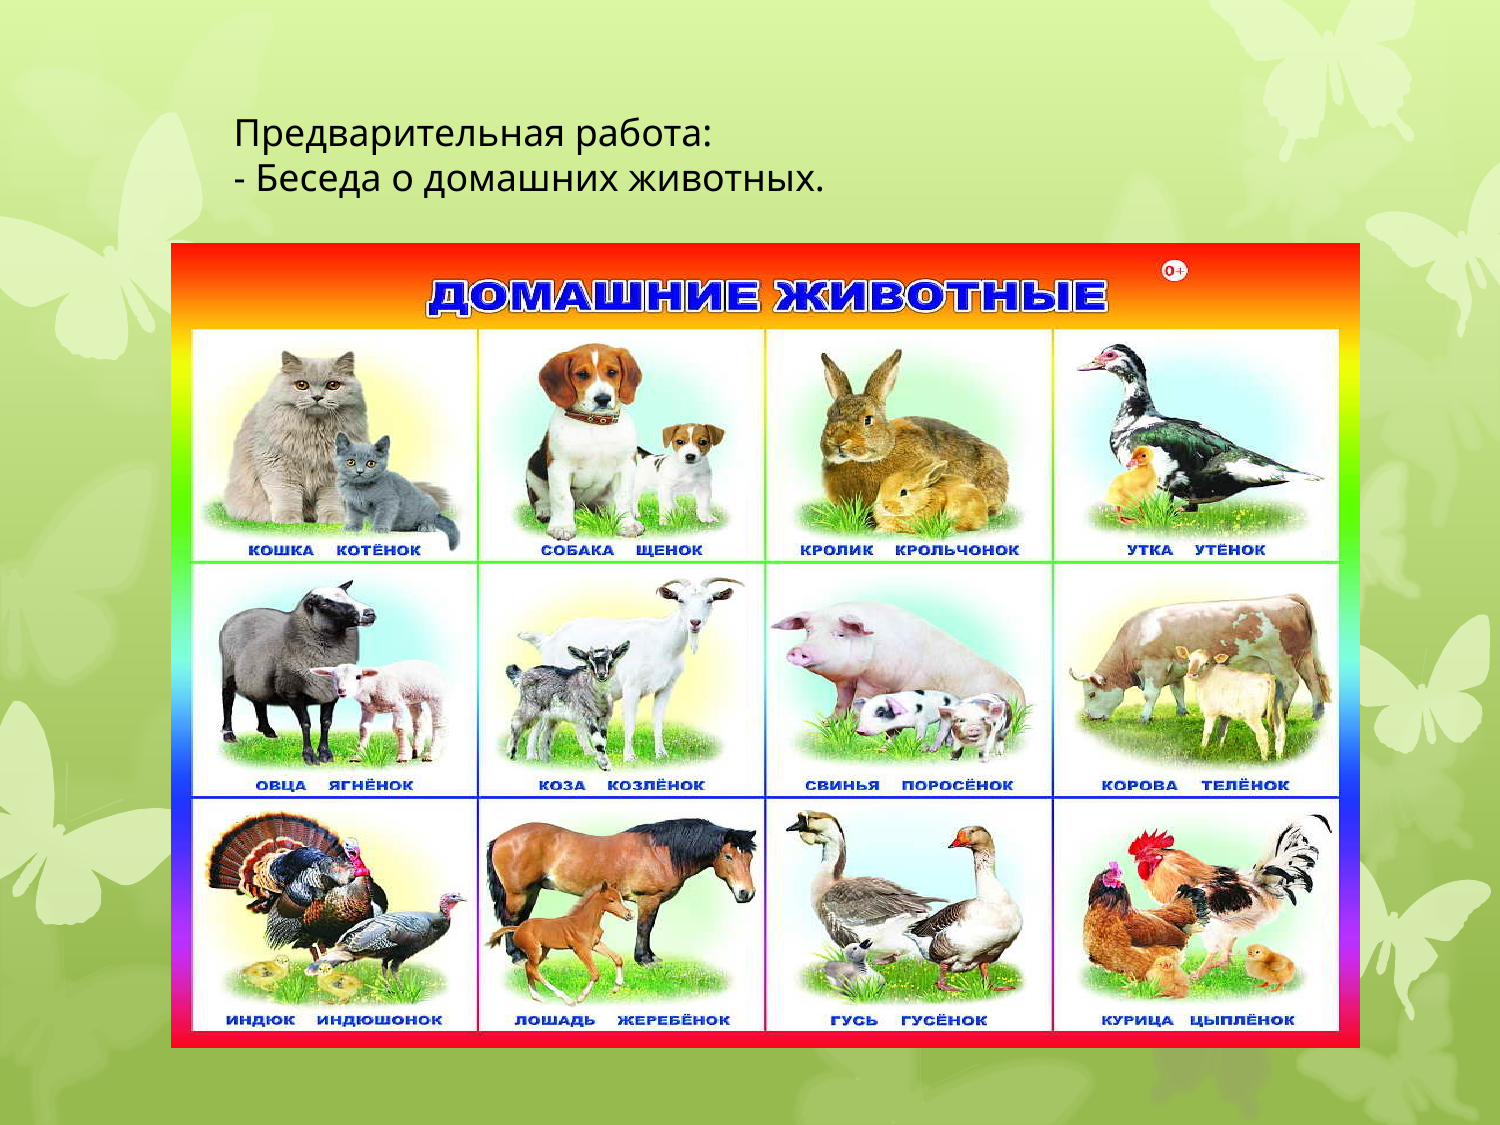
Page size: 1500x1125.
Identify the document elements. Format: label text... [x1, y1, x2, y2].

picture [170, 242, 1361, 1049]
list [75, 66, 1447, 1000]
text_box Предварительная работа: - Беседа о домашних животных. [218, 101, 841, 207]
